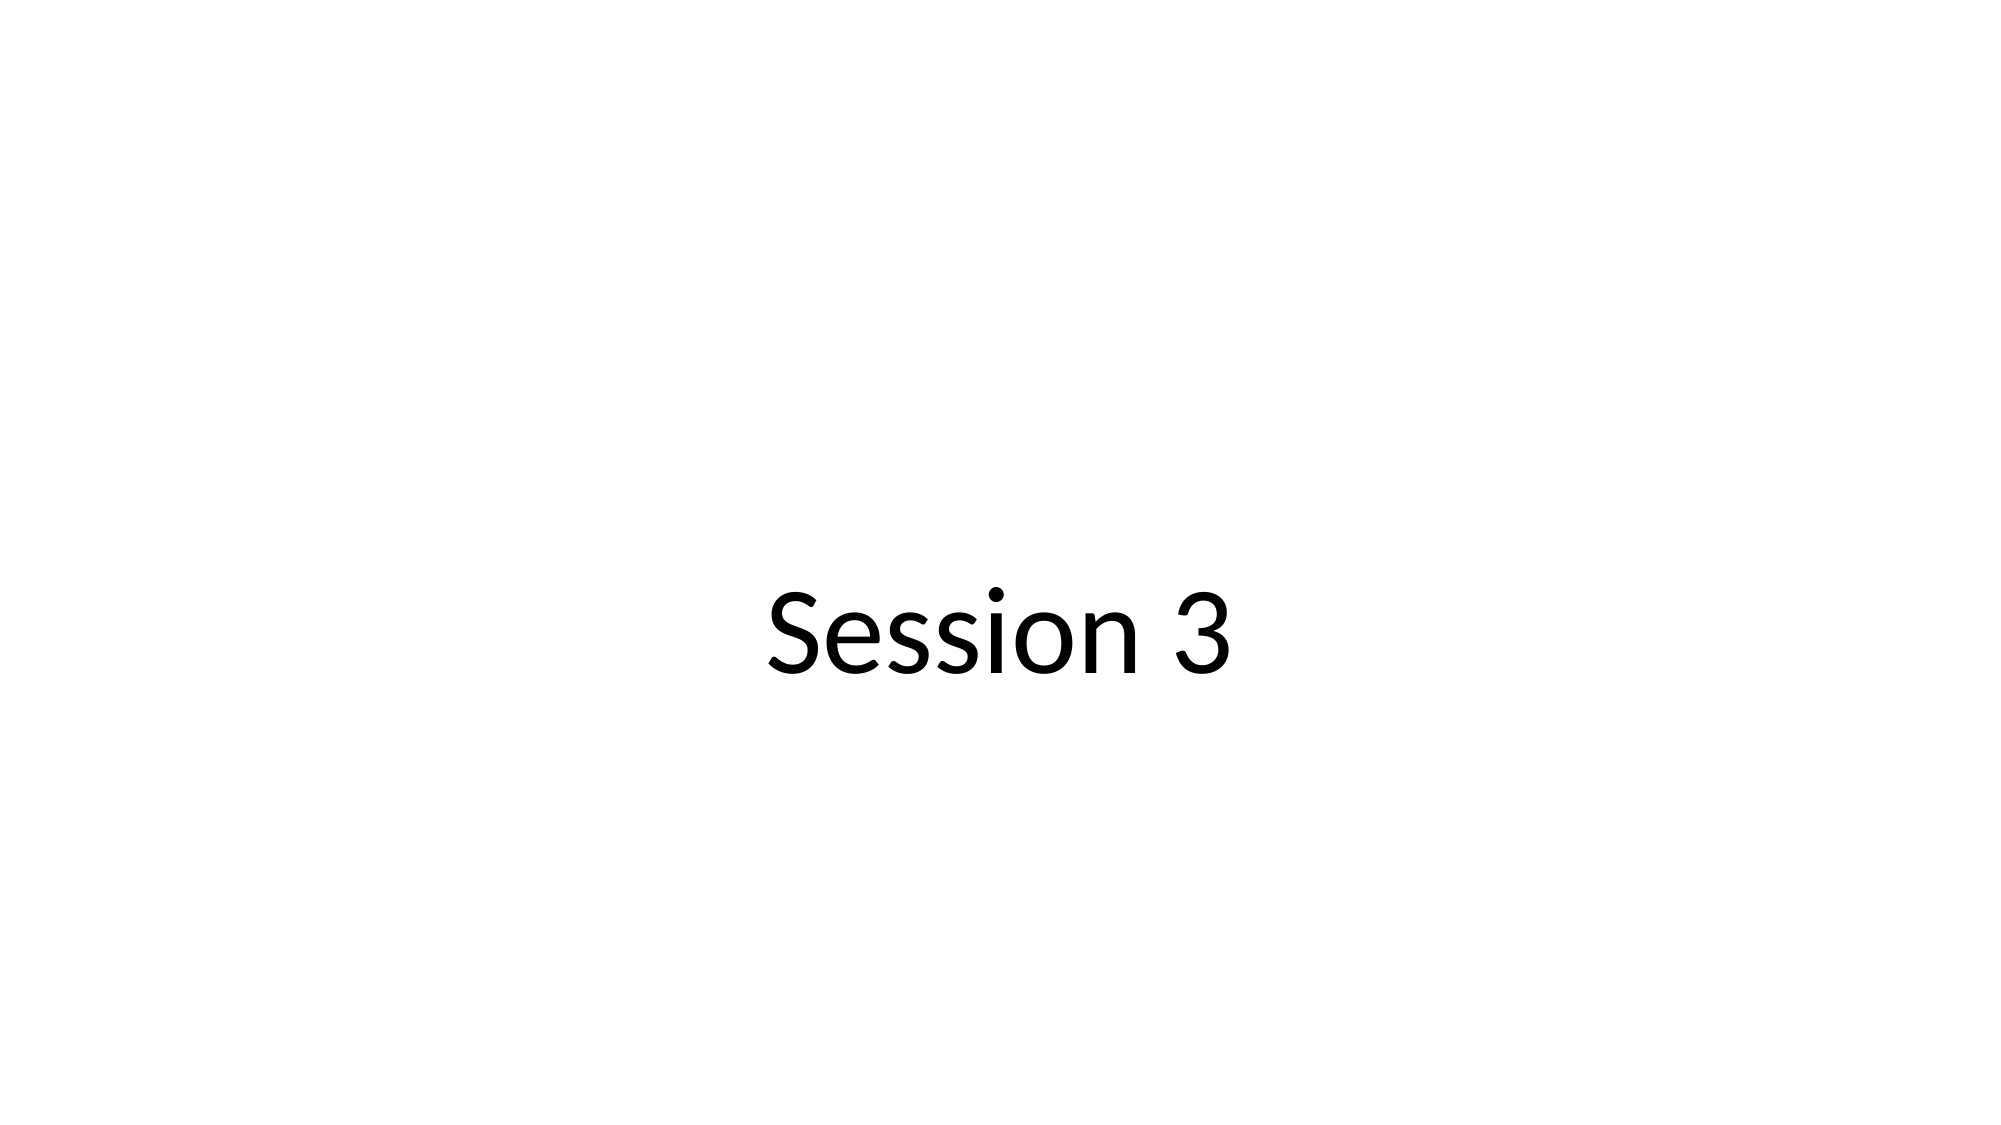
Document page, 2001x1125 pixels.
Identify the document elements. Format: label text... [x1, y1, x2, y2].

list Session 3 [137, 299, 1863, 1014]
